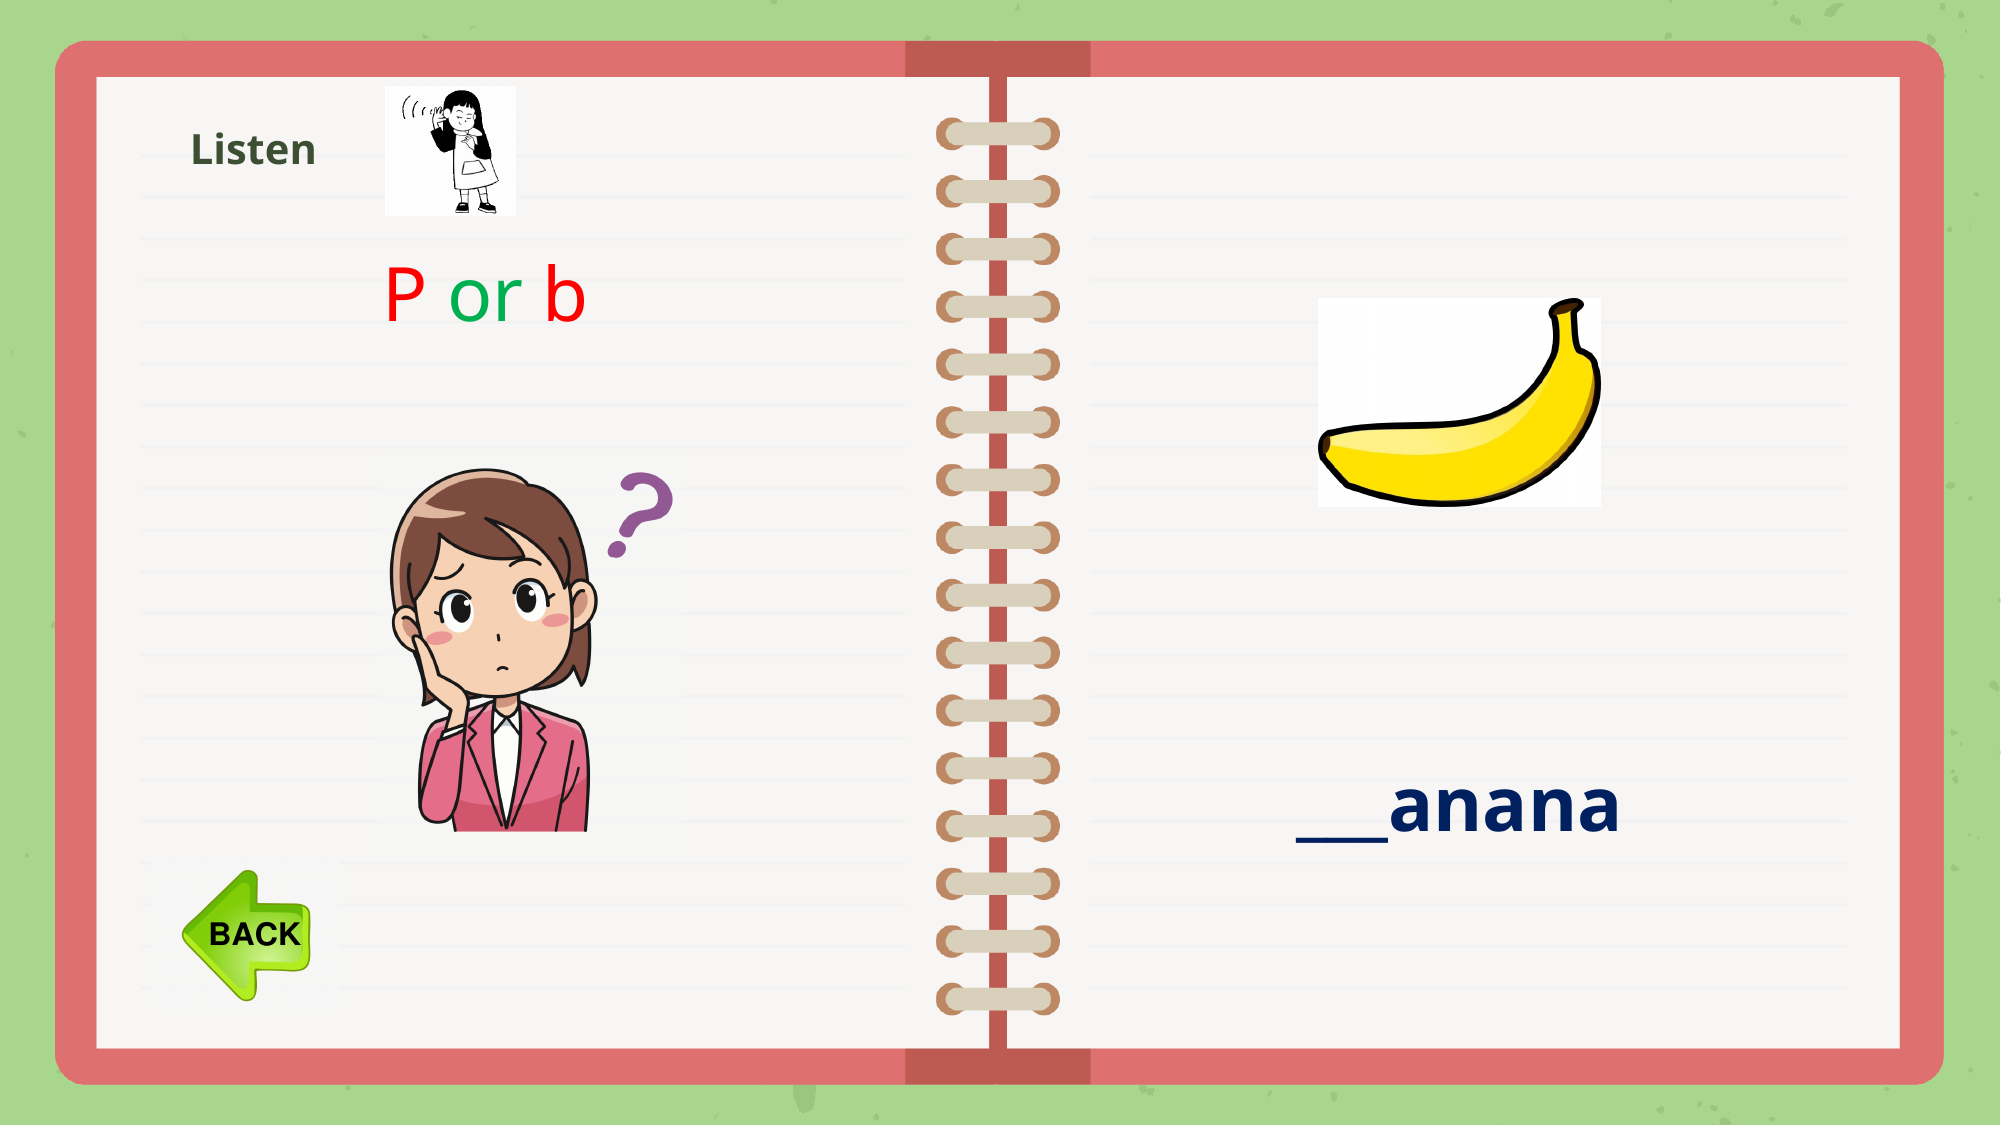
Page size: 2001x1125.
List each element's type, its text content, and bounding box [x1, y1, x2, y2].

picture [55, 40, 1944, 1085]
text_box Listen [0, 80, 578, 188]
text_box ___anana [1140, 754, 1779, 862]
text_box P or b [166, 244, 805, 352]
